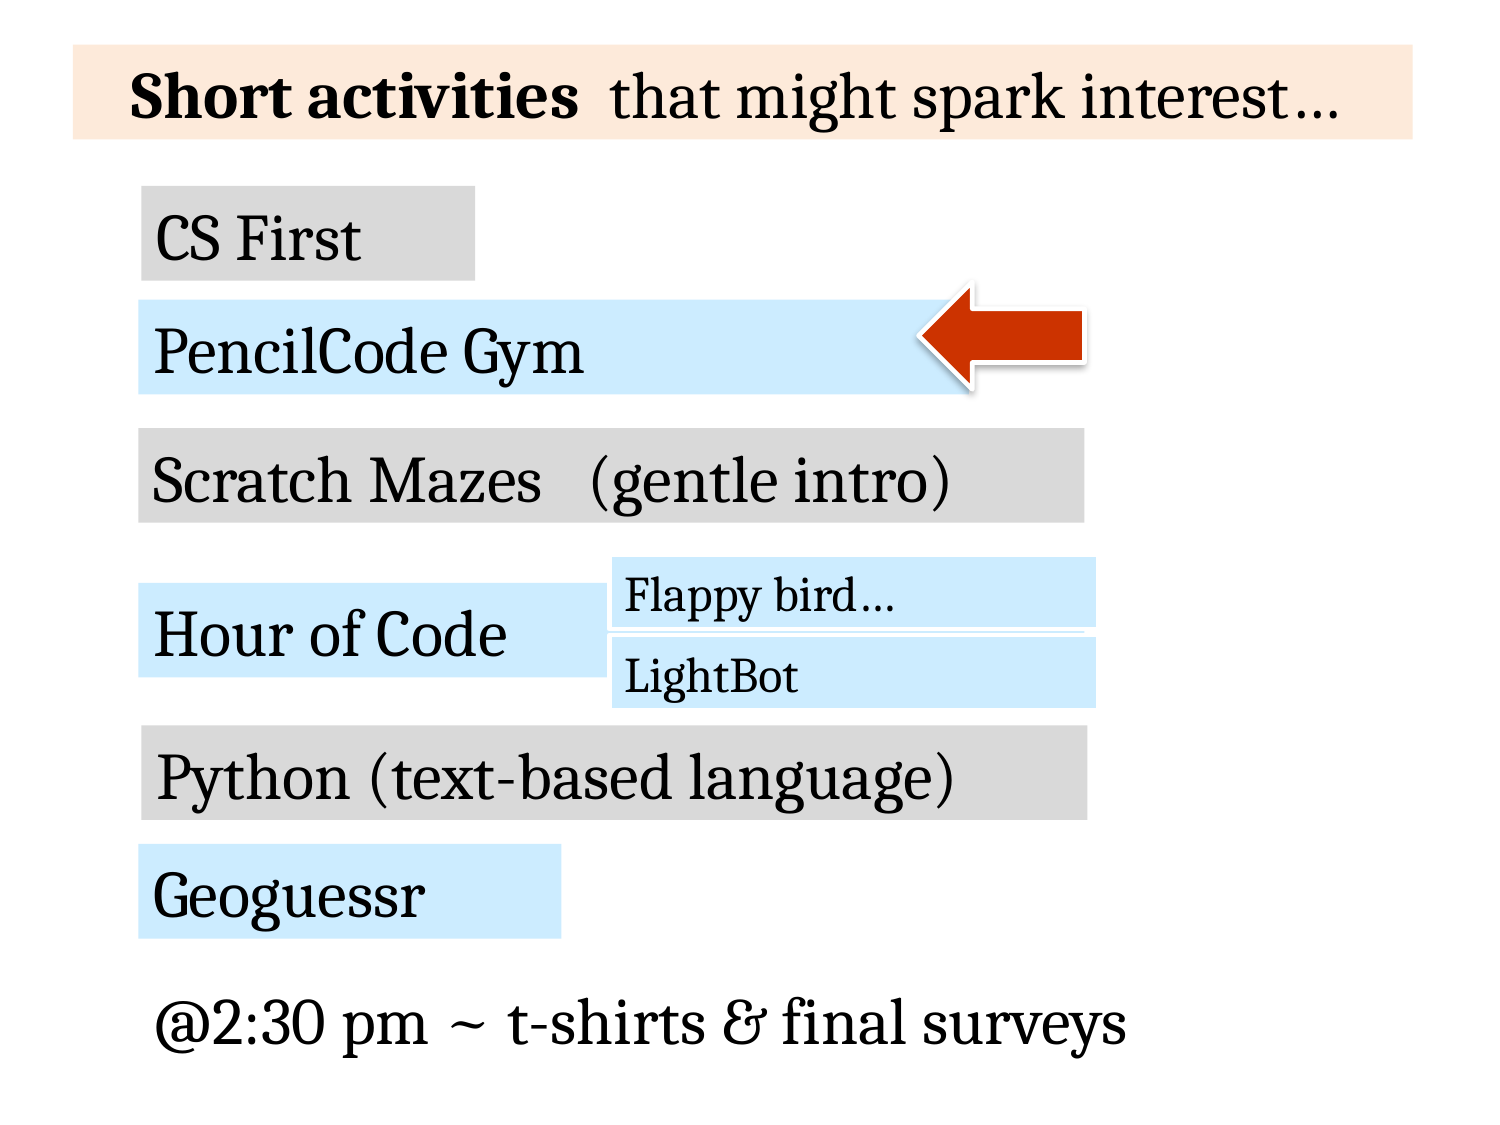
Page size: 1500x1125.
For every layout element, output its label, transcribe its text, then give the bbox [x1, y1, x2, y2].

text_box Hour of Code [138, 582, 1085, 678]
text_box Short activities that might spark interest… [72, 44, 1413, 140]
text_box LightBot [609, 635, 1099, 710]
text_box CS First [141, 185, 476, 281]
text_box Flappy bird… [609, 554, 1099, 630]
text_box @2:30 pm ~ t-shirts & final surveys [138, 970, 1250, 1066]
text_box Scratch Mazes (gentle intro) [138, 428, 1085, 523]
text_box [918, 281, 1086, 391]
text_box Python (text-based language) [141, 725, 1088, 820]
text_box PencilCode Gym [138, 299, 967, 395]
text_box Geoguessr [138, 843, 562, 939]
